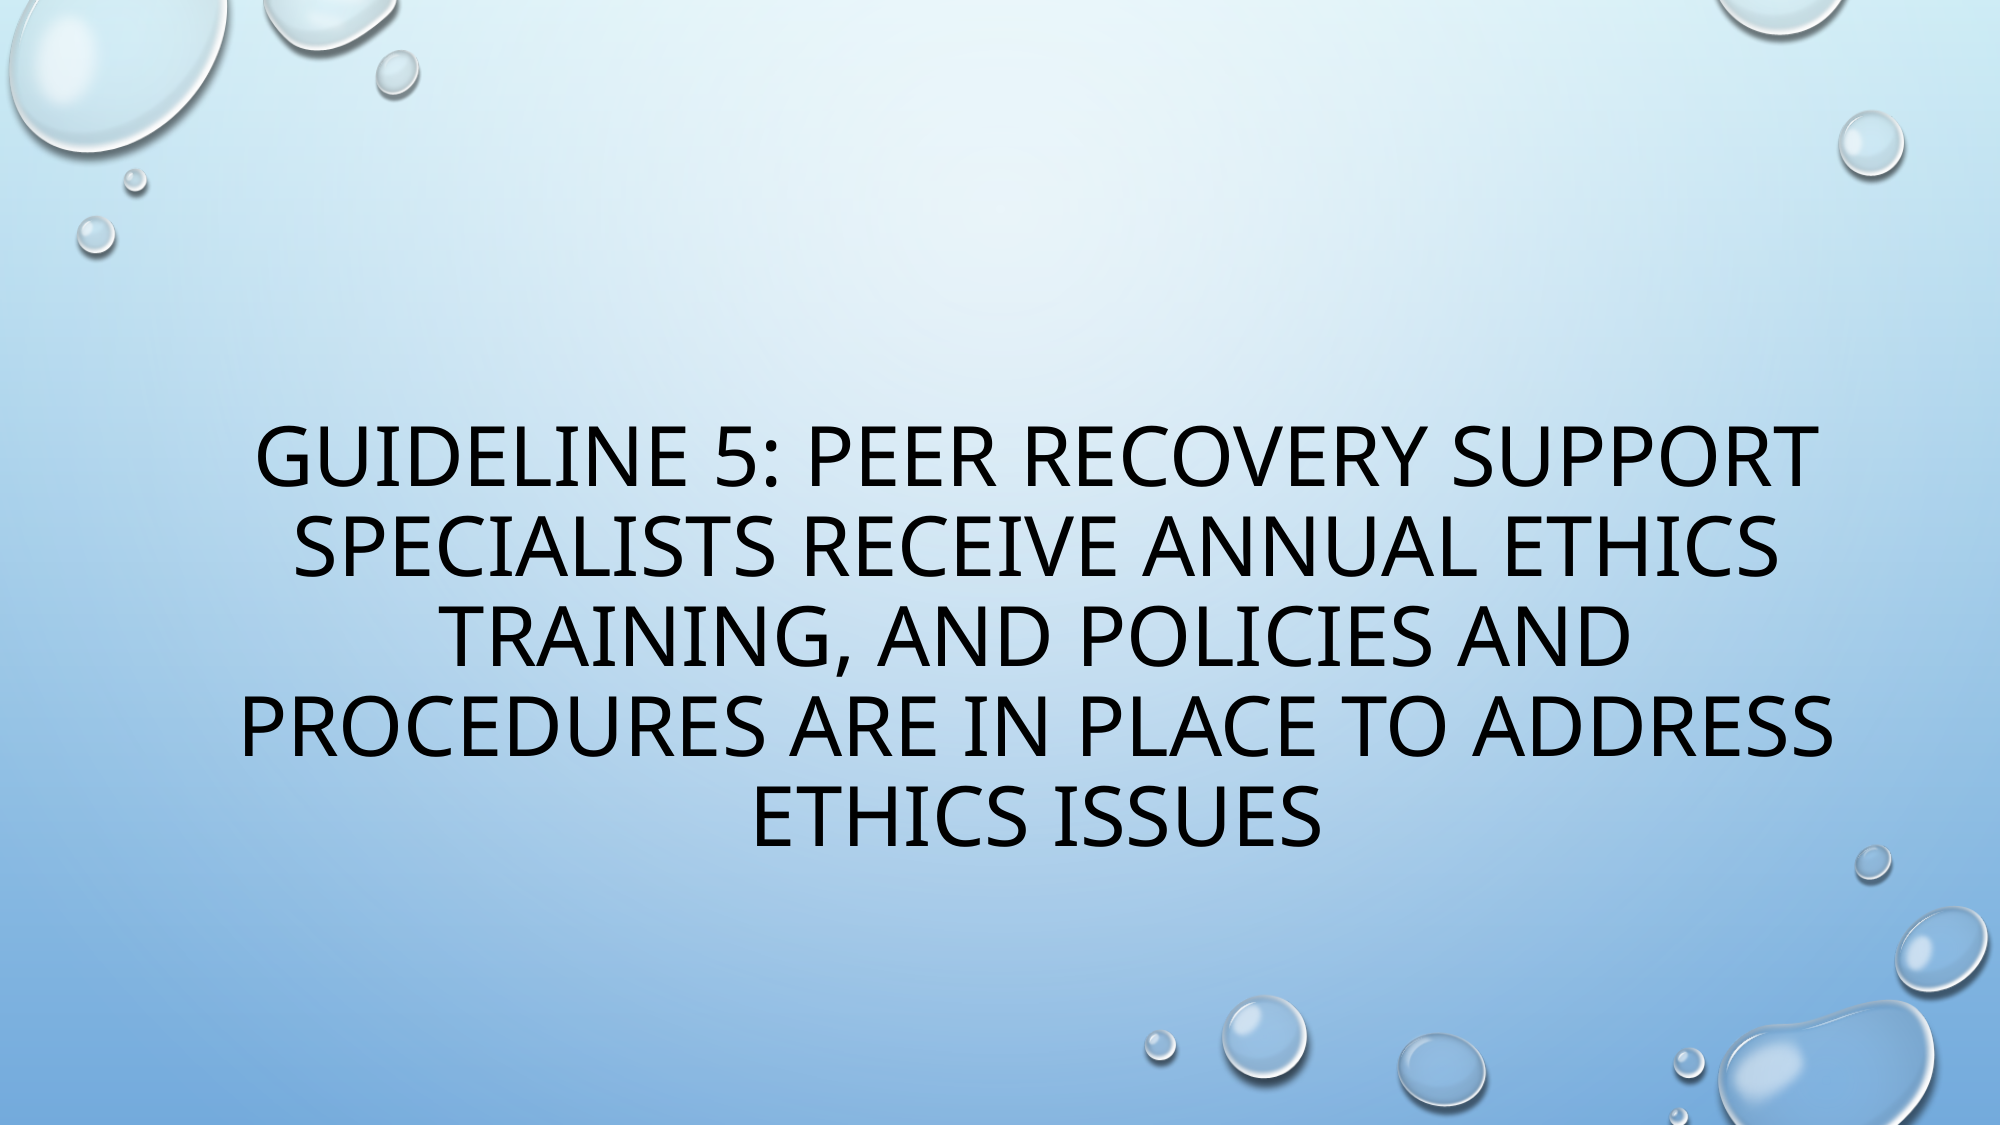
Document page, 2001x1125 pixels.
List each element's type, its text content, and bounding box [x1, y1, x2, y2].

picture [0, 0, 2000, 1125]
title Guideline 5: peer recovery support specialists receive annual ethics training, and policies and procedures are in place to address ethics issues [188, 203, 1887, 872]
